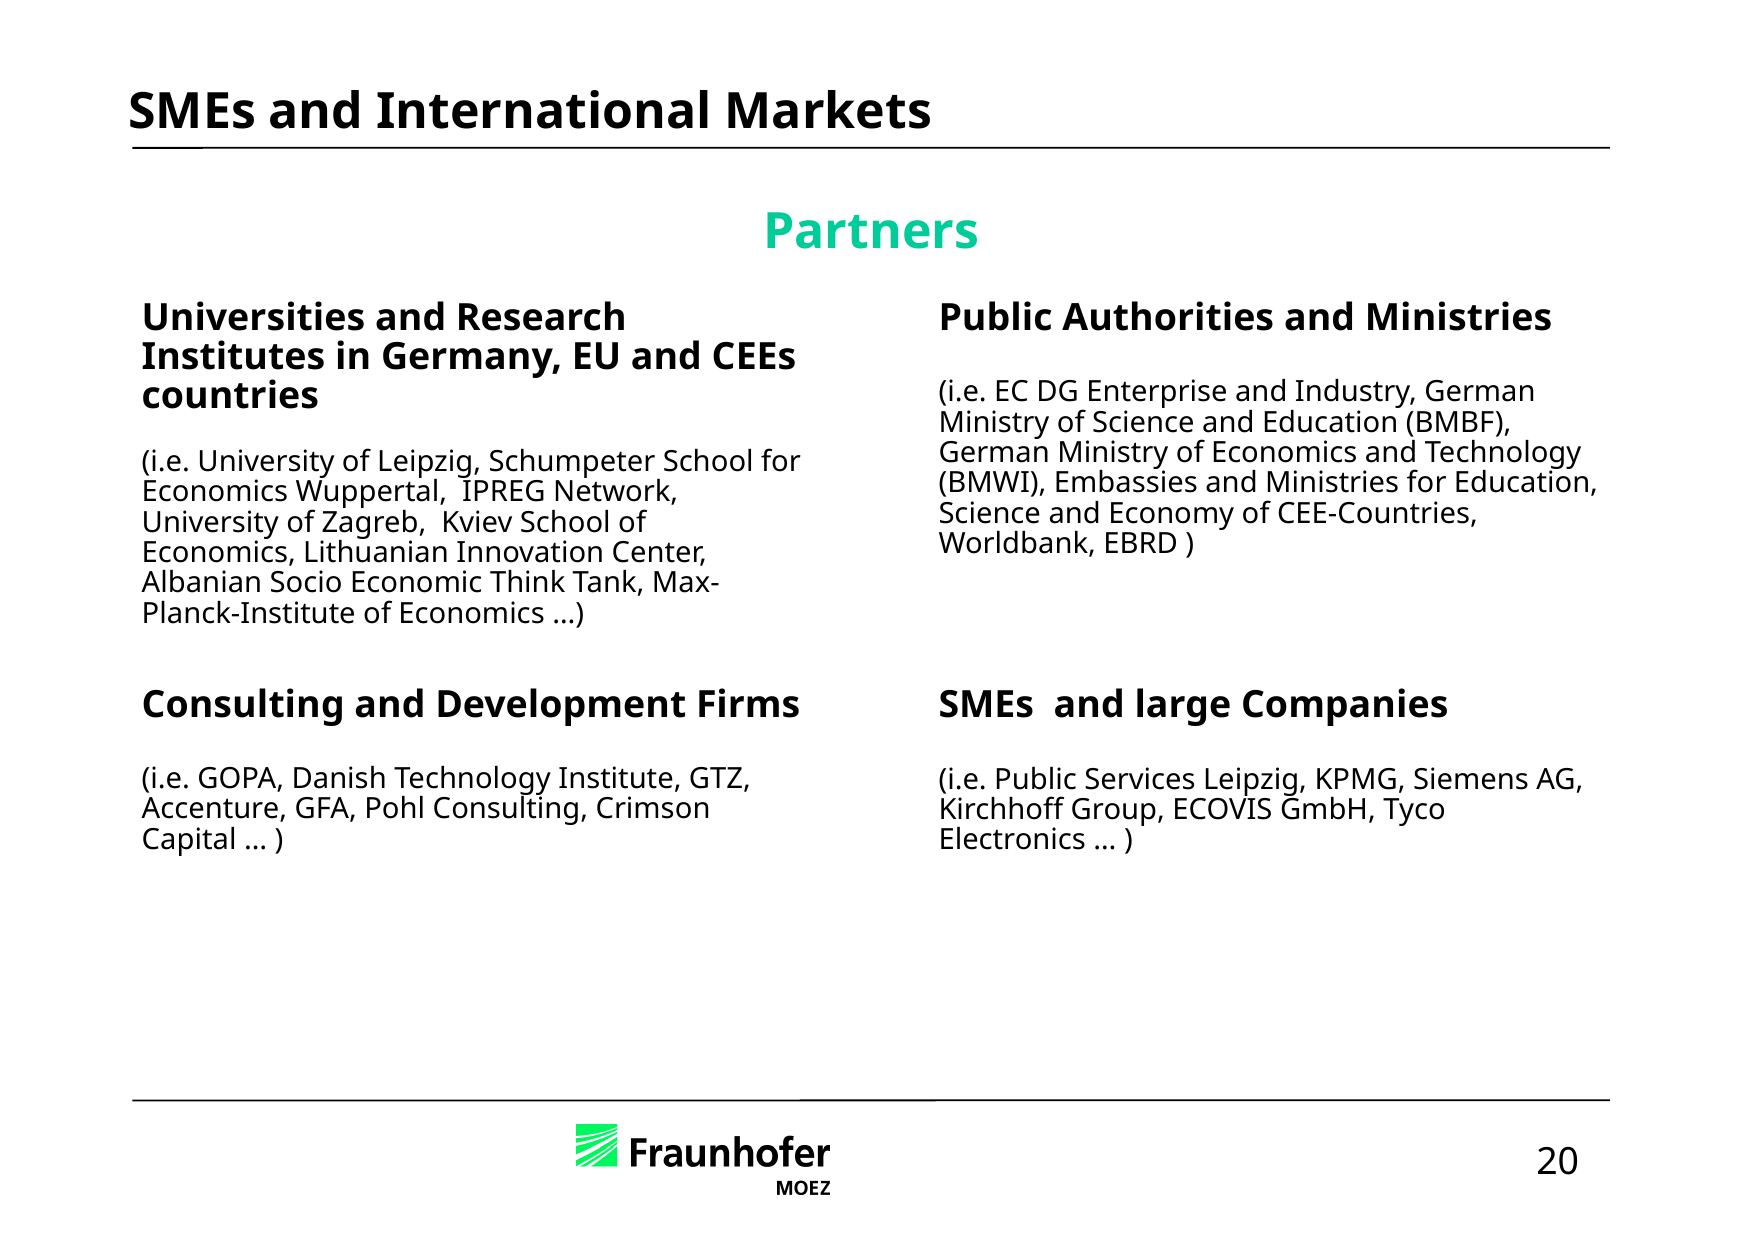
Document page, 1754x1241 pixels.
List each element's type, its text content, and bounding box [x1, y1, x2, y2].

text_box Partners [138, 139, 1604, 314]
text_box SMEs and large Companies (i.e. Public Services Leipzig, KPMG, Siemens AG, Kirchhoff Group, ECOVIS GmbH, Tyco Electronics … ) [923, 679, 1616, 864]
picture [576, 1124, 830, 1195]
text_box Consulting and Development Firms (i.e. GOPA, Danish Technology Institute, GTZ, Accenture, GFA, Pohl Consulting, Crimson Capital … ) [126, 678, 819, 863]
text_box SMEs and International Markets [128, 64, 1608, 144]
text_box Universities and Research Institutes in Germany, EU and CEEs countries (i.e. University of Leipzig, Schumpeter School for Economics Wuppertal, IPREG Network, University of Zagreb, Kviev School of Economics, Lithuanian Innovation Center, Albanian Socio Economic Think Tank, Max-Planck-Institute of Economics …) [126, 291, 819, 637]
text_box 20 [1521, 1135, 1604, 1190]
text_box Public Authorities and Ministries (i.e. EC DG Enterprise and Industry, German Ministry of Science and Education (BMBF), German Ministry of Economics and Technology (BMWI), Embassies and Ministries for Education, Science and Economy of CEE-Countries, Worldbank, EBRD ) [923, 291, 1616, 568]
